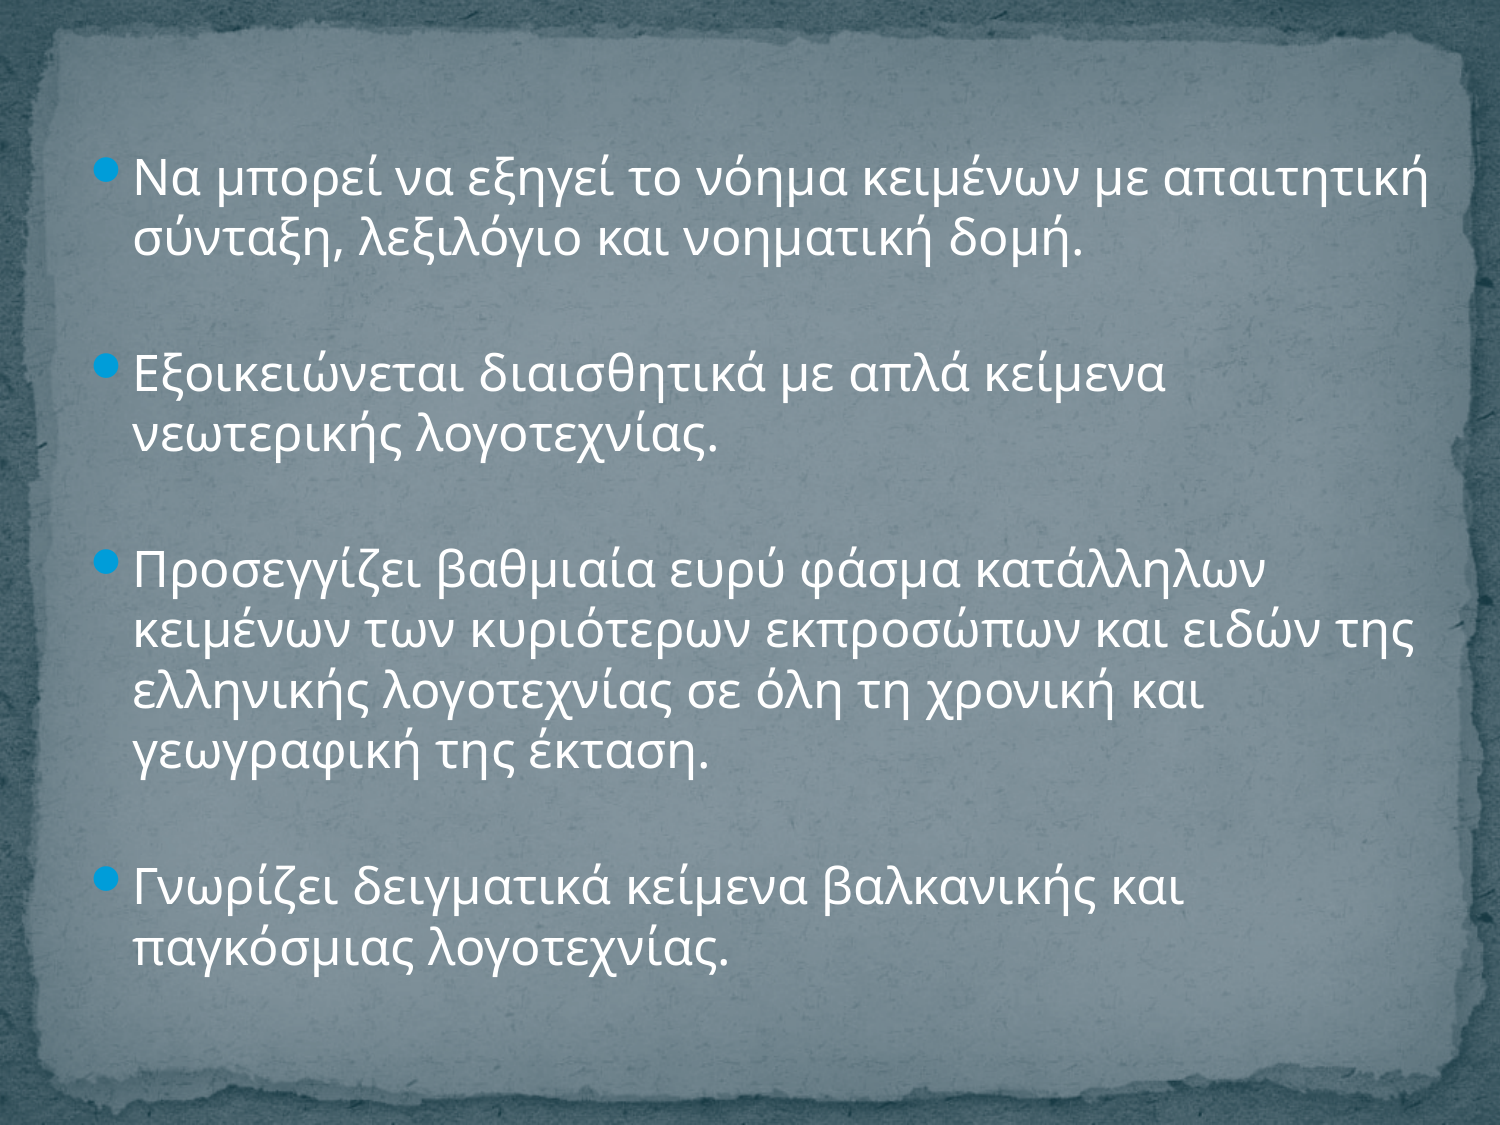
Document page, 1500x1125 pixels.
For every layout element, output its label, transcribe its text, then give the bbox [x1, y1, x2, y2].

list Να μπορεί να εξηγεί το νόημα κειμένων με απαιτητική σύνταξη, λεξιλόγιο και νοηματική δομή. Εξοικειώνεται διαισθητικά με απλά κείμενα νεωτερικής λογοτεχνίας. Προσεγγίζει βαθμιαία ευρύ φάσμα κατάλληλων κειμένων των κυριότερων εκπροσώπων και ειδών της ελληνικής λογοτεχνίας σε όλη τη χρονική και γεωγραφική της έκταση. Γνωρίζει δειγματικά κείμενα βαλκανικής και παγκόσμιας λογοτεχνίας. [74, 136, 1460, 1038]
